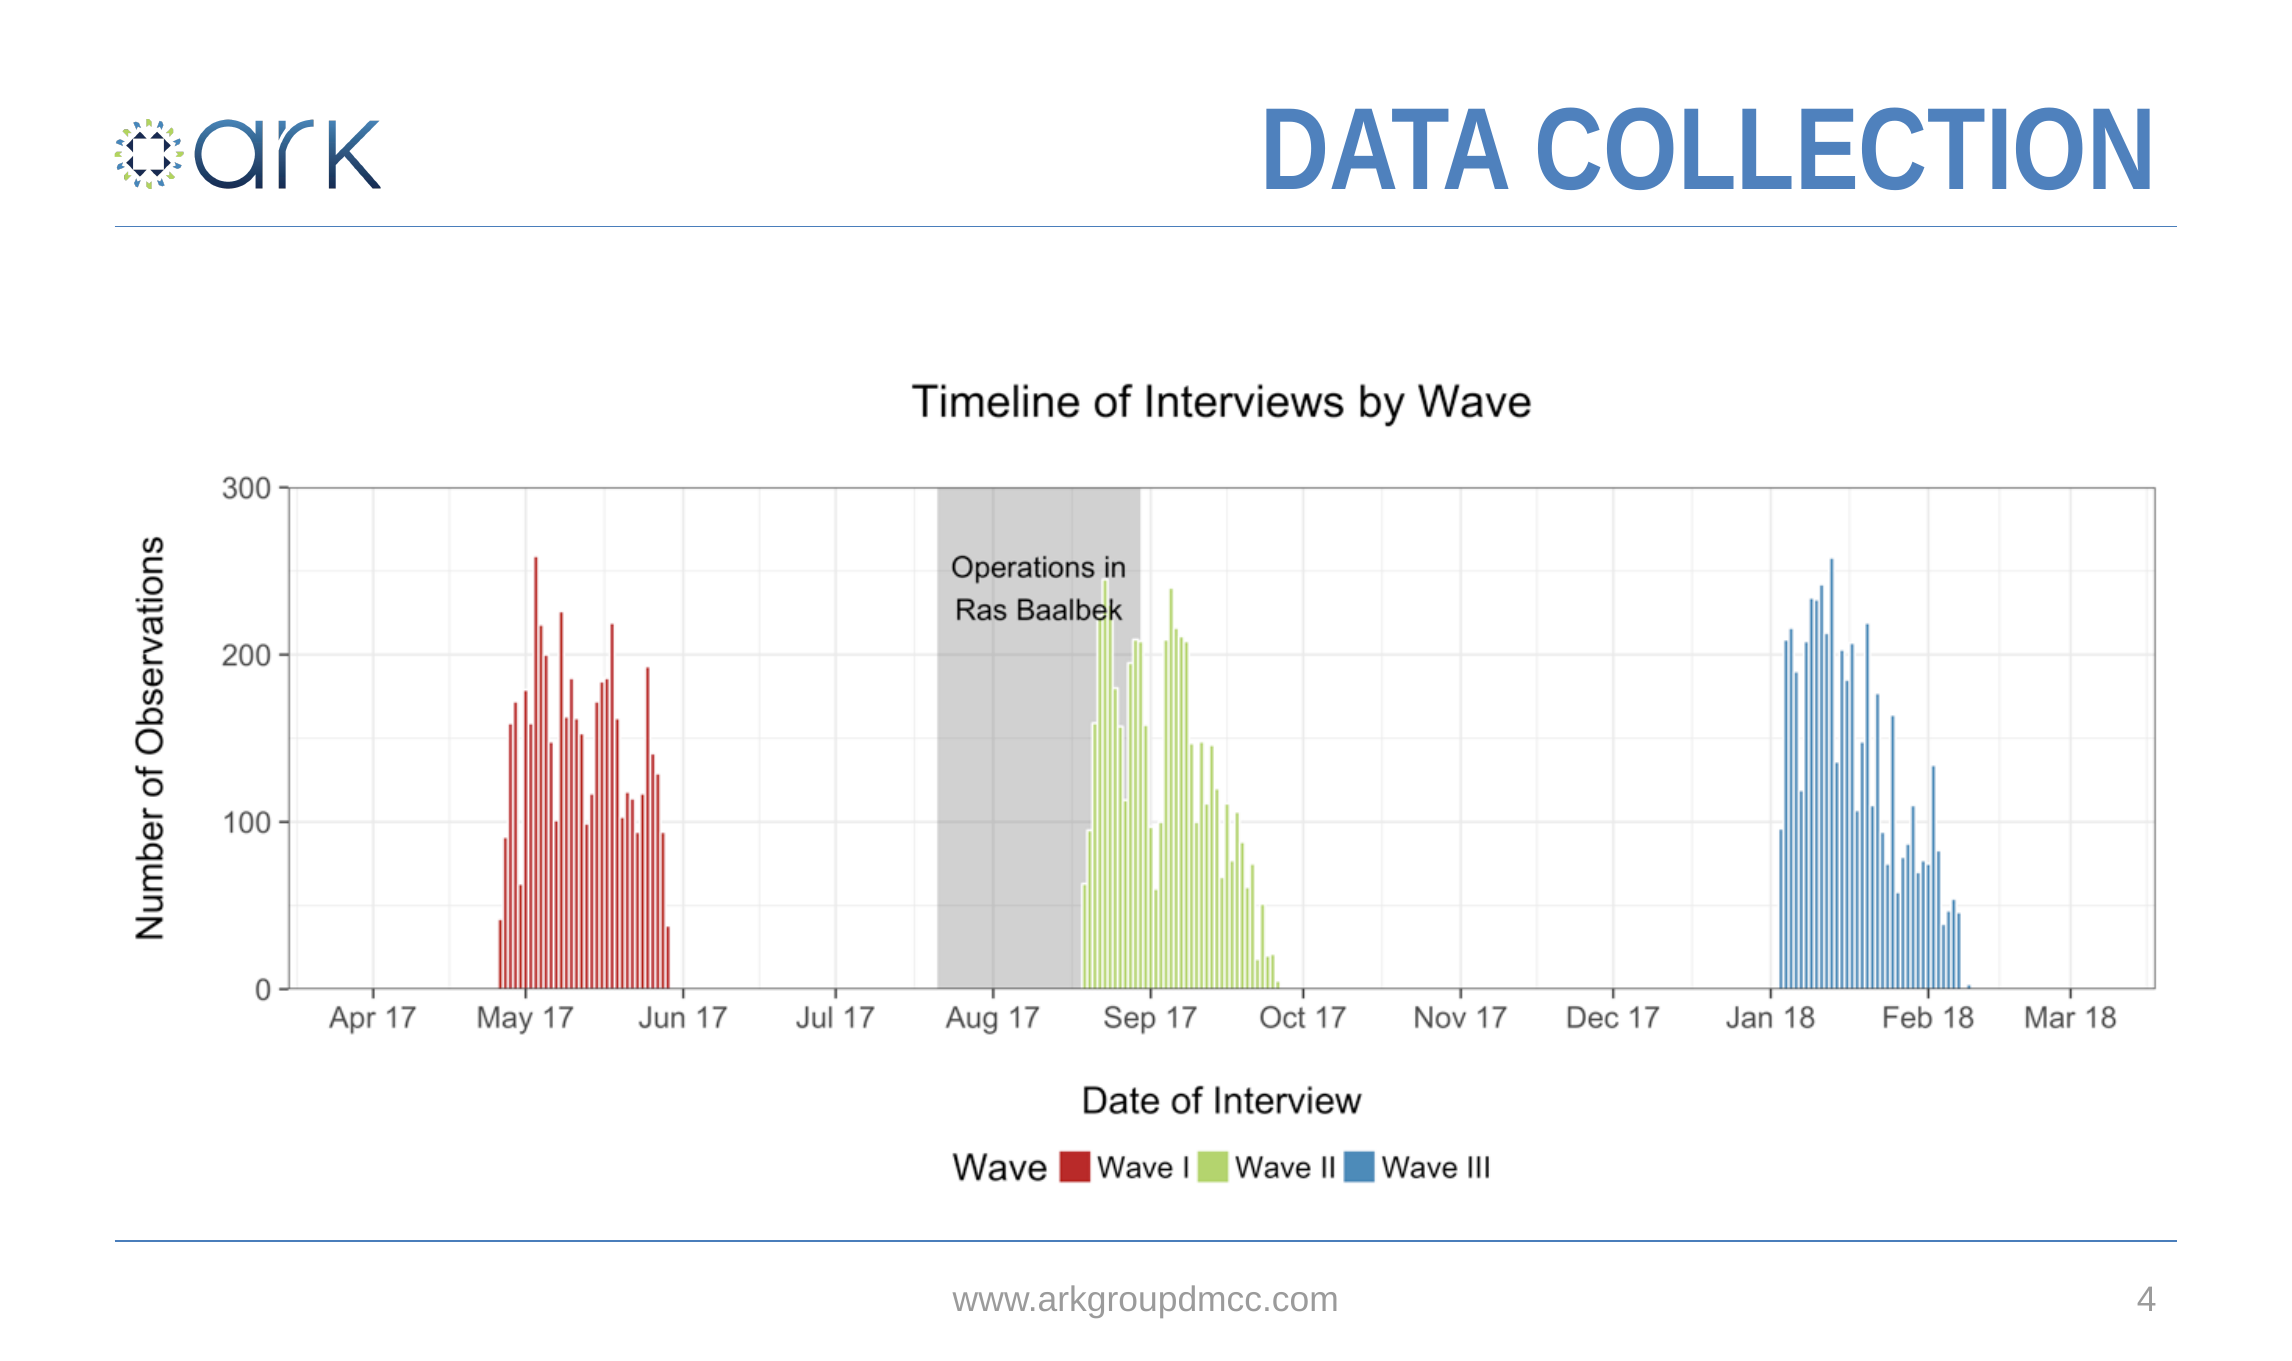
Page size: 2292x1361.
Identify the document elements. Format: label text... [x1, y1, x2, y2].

footer www.arkgroupdmcc.com [783, 1260, 1509, 1334]
title DATA COLLECTION [795, 76, 2178, 227]
slide_number 4 [1642, 1260, 2178, 1334]
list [116, 317, 2175, 1216]
